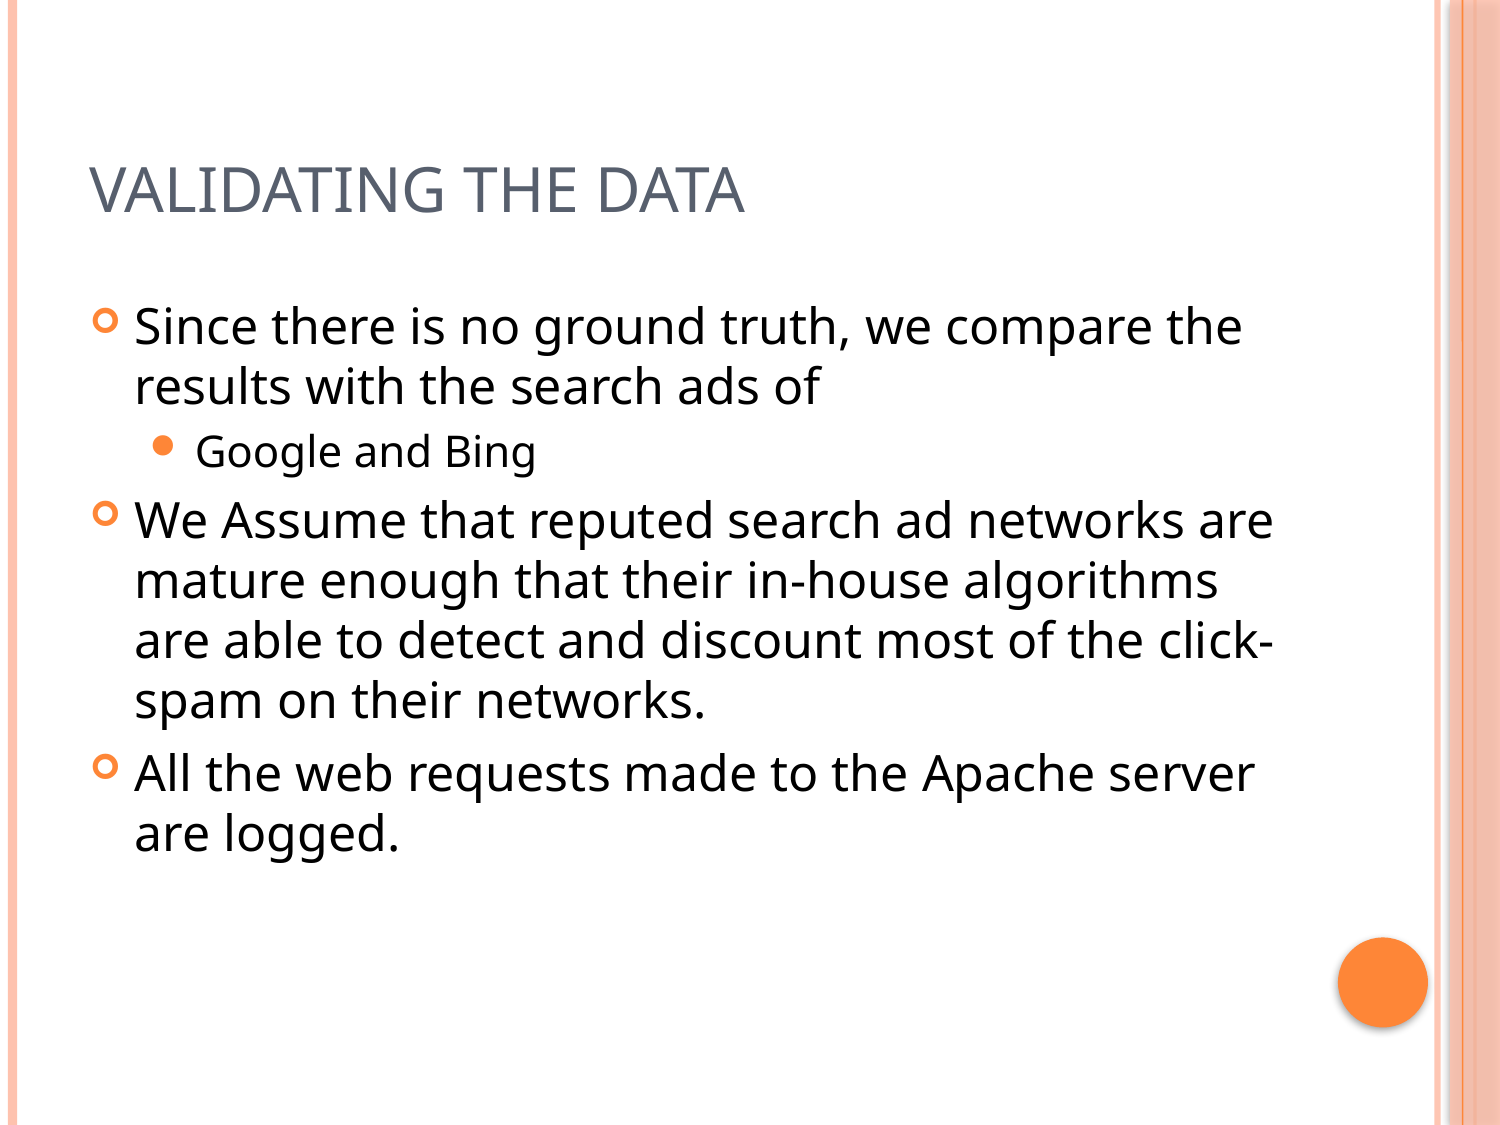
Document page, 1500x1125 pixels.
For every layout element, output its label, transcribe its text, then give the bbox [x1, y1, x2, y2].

list Since there is no ground truth, we compare the results with the search ads of Google and Bing We Assume that reputed search ad networks are mature enough that their in-house algorithms are able to detect and discount most of the click-spam on their networks. All the web requests made to the Apache server are logged. [75, 287, 1300, 1062]
title Validating the data [75, 45, 1300, 233]
